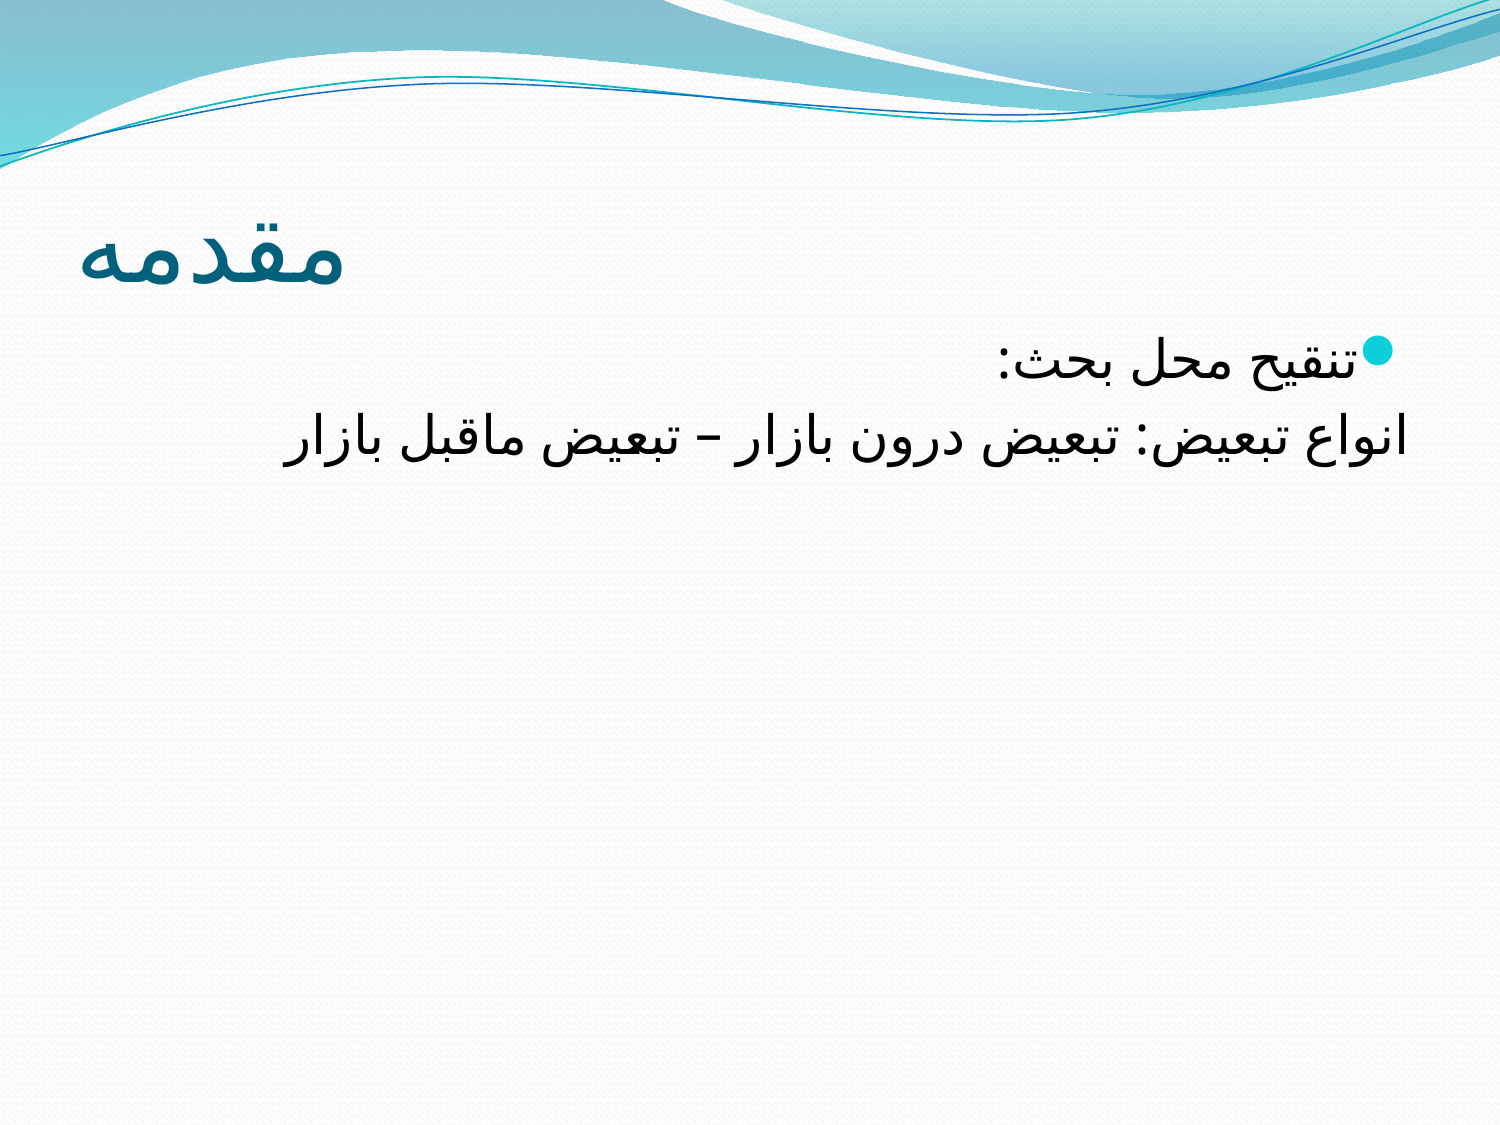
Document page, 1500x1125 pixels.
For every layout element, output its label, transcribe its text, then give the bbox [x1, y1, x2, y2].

title مقدمه [75, 115, 1425, 303]
list تنقیح محل بحث: انواع تبعیض: تبعیض درون بازار – تبعیض ماقبل بازار [75, 317, 1425, 1038]
